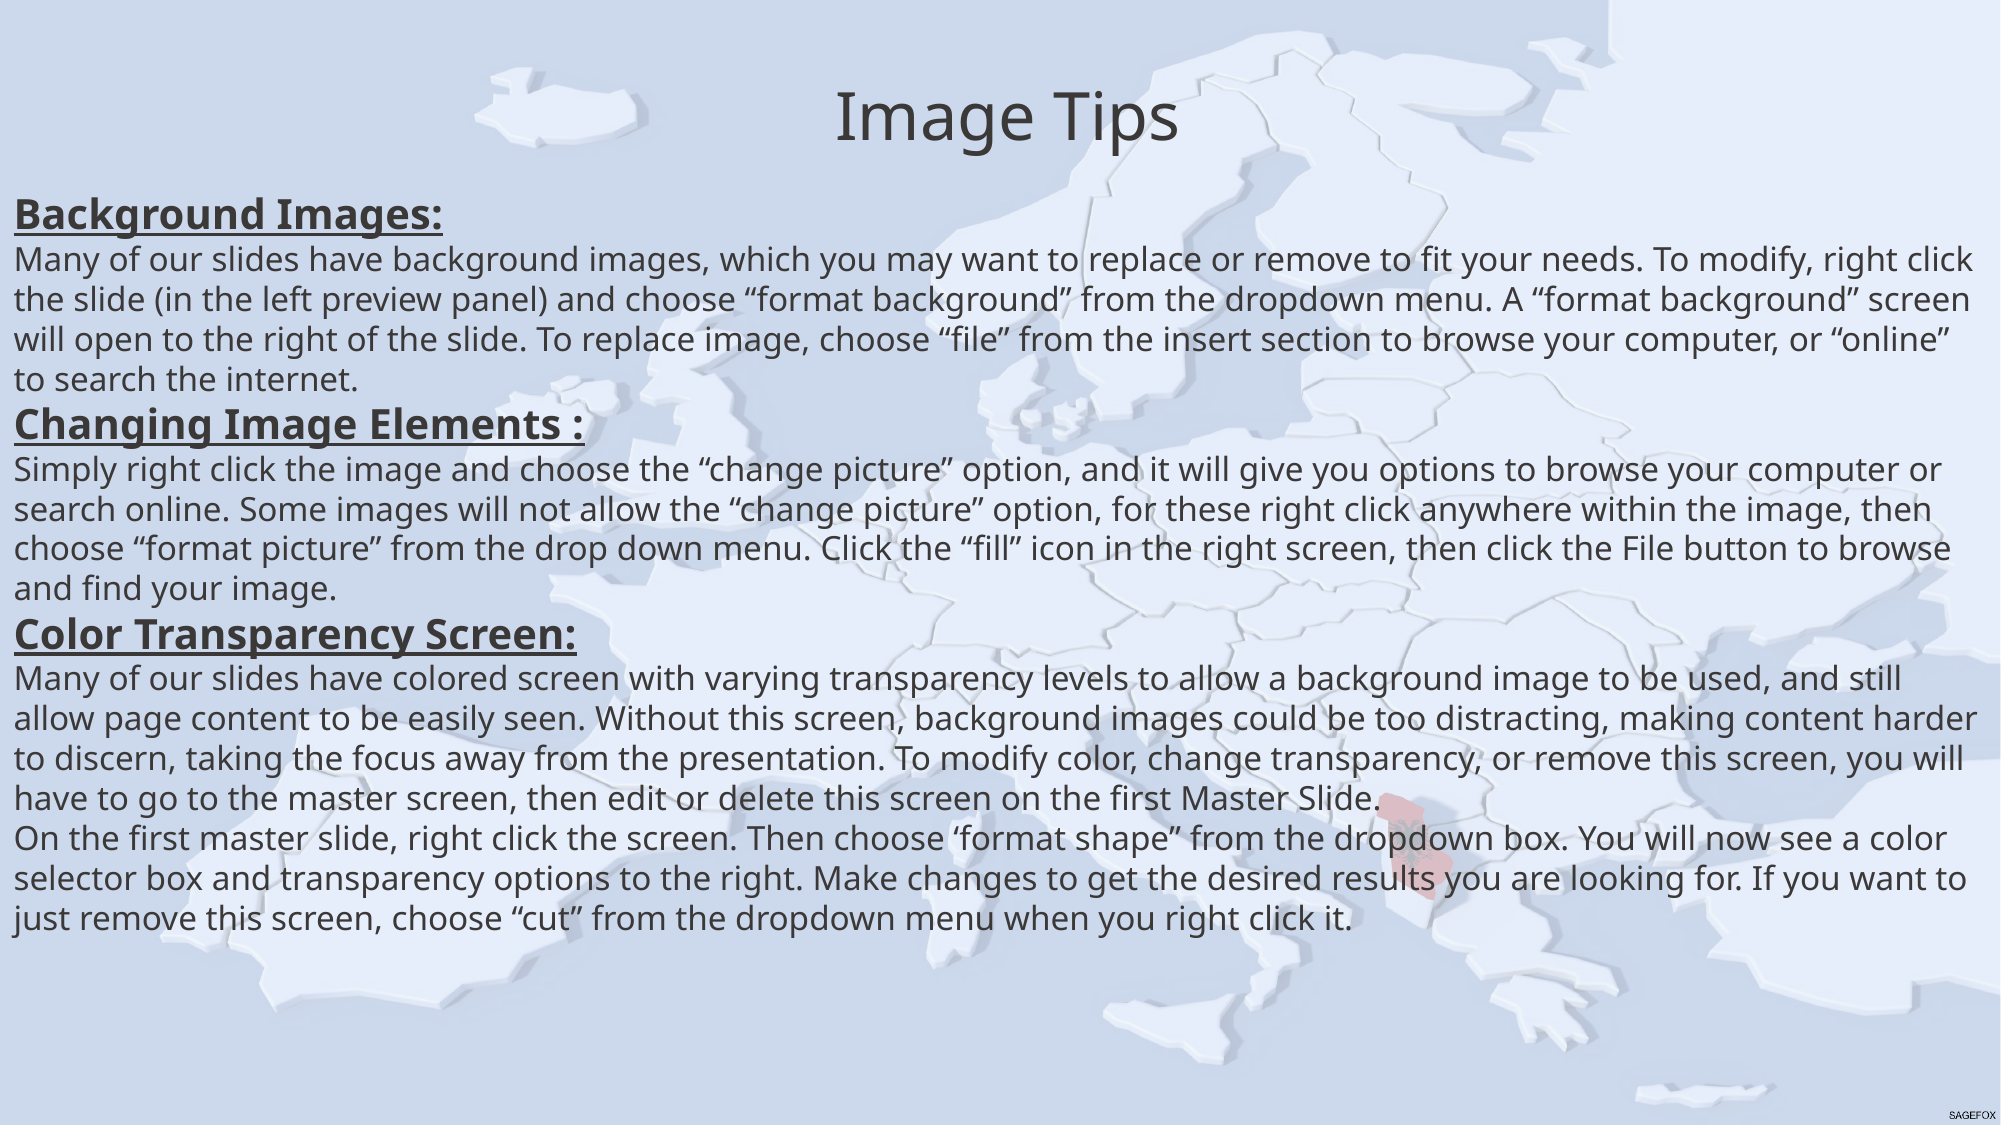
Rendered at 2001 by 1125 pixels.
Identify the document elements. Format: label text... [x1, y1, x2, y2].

title Image Tips [597, 59, 1420, 177]
text_box Background Images: Many of our slides have background images, which you may want to replace or remove to fit your needs. To modify, right click the slide (in the left preview panel) and choose “format background” from the dropdown menu. A “format background” screen will open to the right of the slide. To replace image, choose “file” from the insert section to browse your computer, or “online” to search the internet. Changing Image Elements : Simply right click the image and choose the “change picture” option, and it will give you options to browse your computer or search online. Some images will not allow the “change picture” option, for these right click anywhere within the image, then choose “format picture” from the drop down menu. Click the “fill” icon in the right screen, then click the File button to browse and find your image. Color Transparency Screen: Many of our slides have colored screen with varying transparency levels to allow a background image to be used, and still allow page content to be easily seen. Without this screen, background images could be too distracting, making content harder to discern, taking the focus away from the presentation. To modify color, change transparency, or remove this screen, you will have to go to the master screen, then edit or delete this screen on the first Master Slide. On the first master slide, right click the screen. Then choose ‘format shape” from the dropdown box. You will now see a color selector box and transparency options to the right. Make changes to get the desired results you are looking for. If you want to just remove this screen, choose “cut” from the dropdown menu when you right click it. [0, 0, 2000, 1125]
